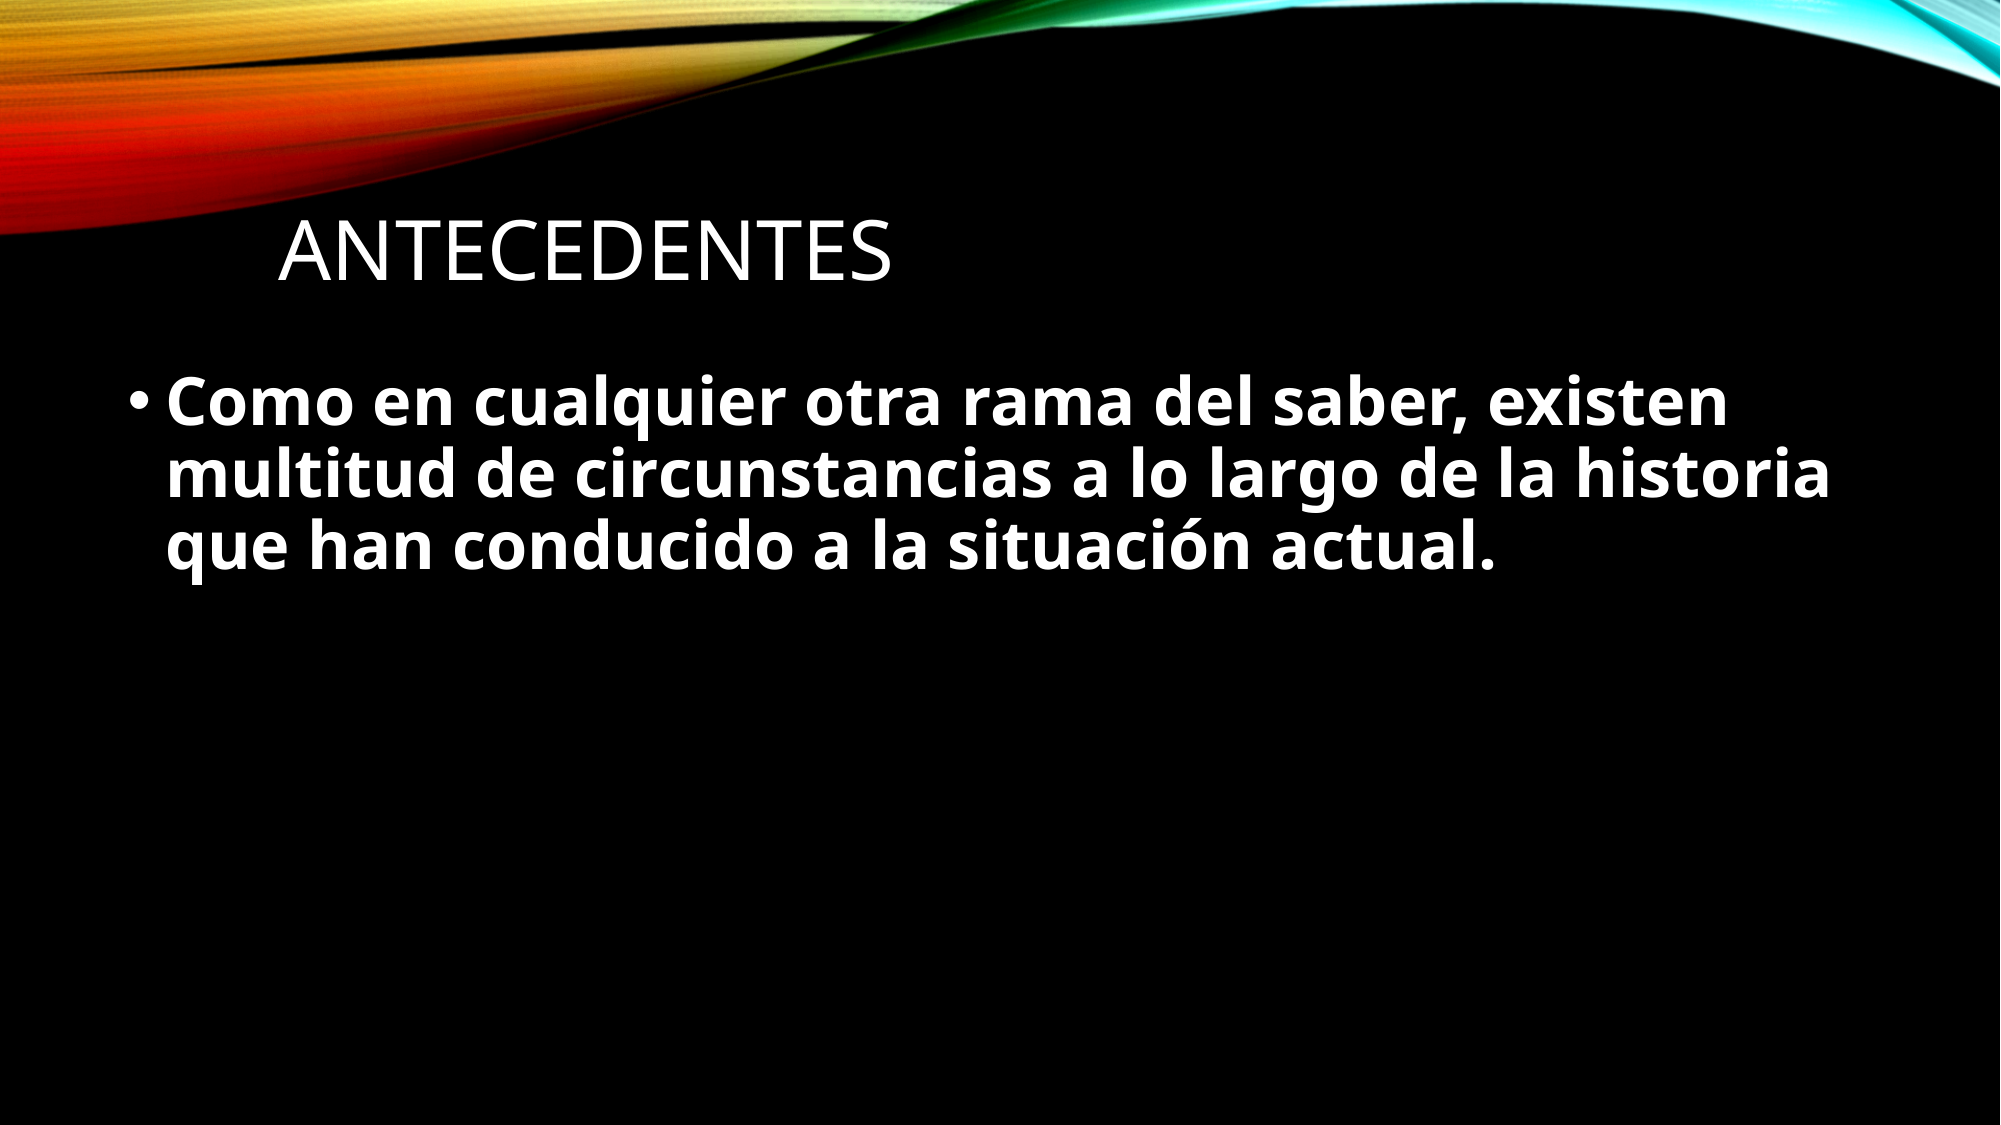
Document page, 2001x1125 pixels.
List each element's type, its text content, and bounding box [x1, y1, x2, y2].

list Como en cualquier otra rama del saber, existen multitud de circunstancias a lo largo de la historia que han conducido a la situación actual. [112, 360, 1888, 1021]
picture [0, 0, 2000, 237]
title Antecedentes [0, 147, 910, 360]
